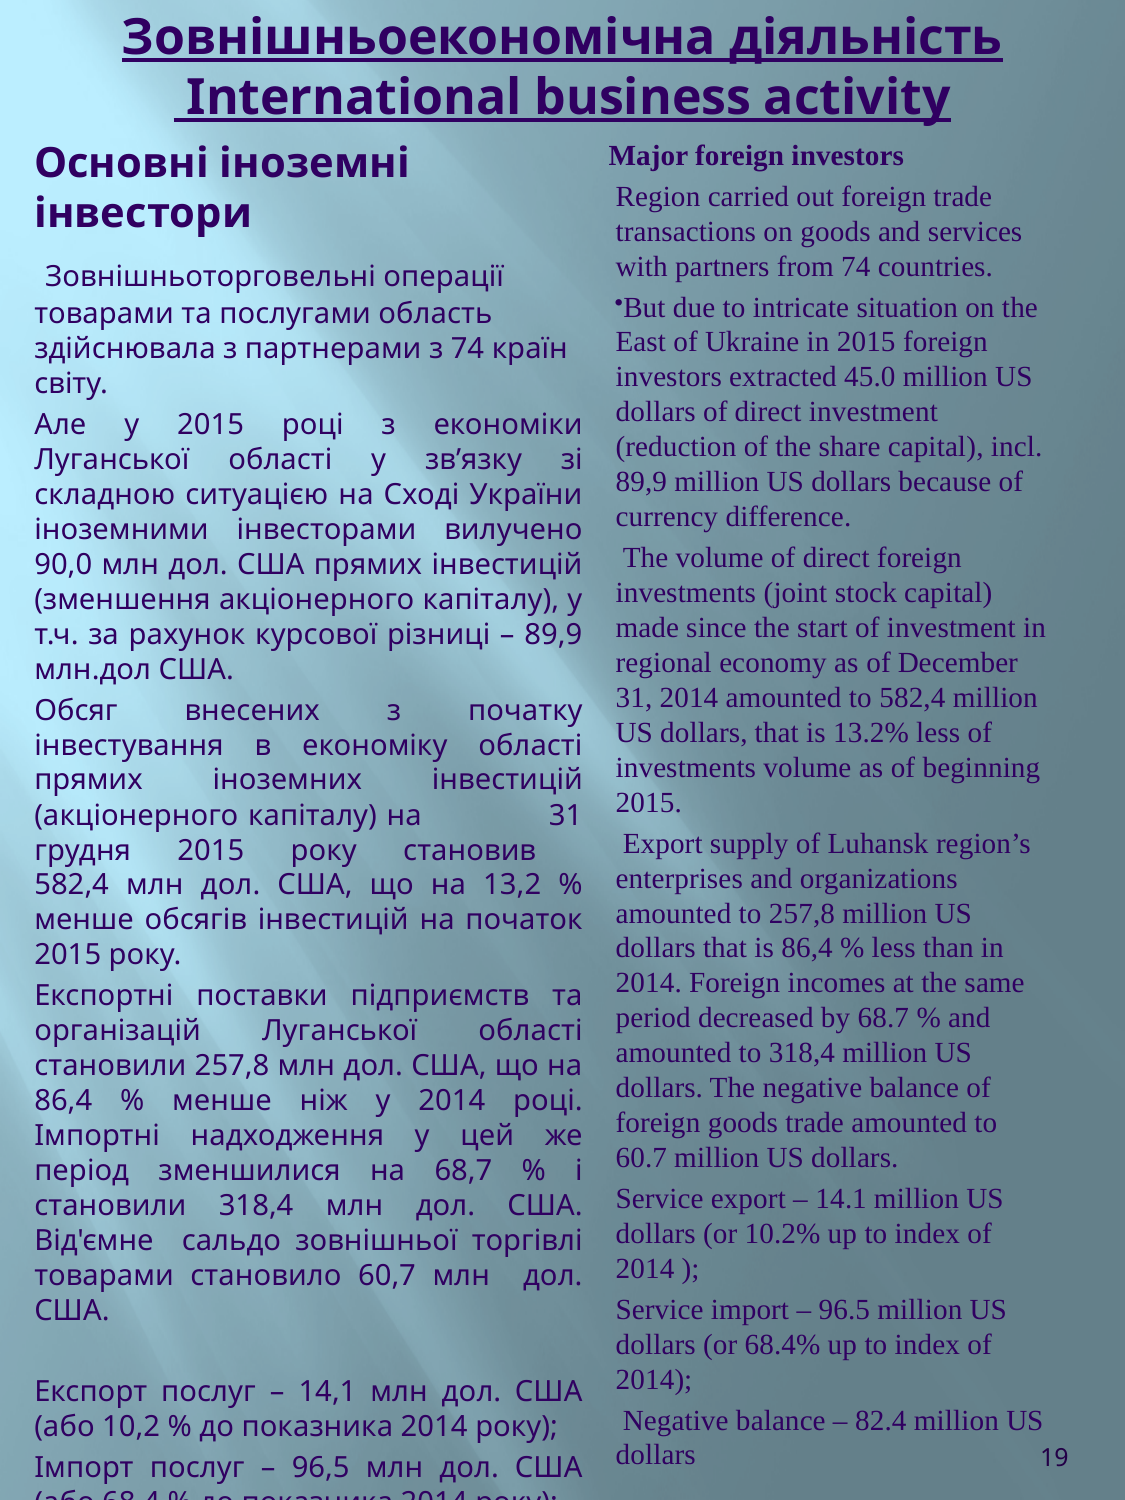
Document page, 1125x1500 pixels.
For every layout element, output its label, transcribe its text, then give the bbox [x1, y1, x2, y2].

title Зовнішньоекономічна діяльність International business activity [0, 0, 1125, 129]
list Основні іноземні інвестори Зовнішньоторговельні операції товарами та послугами область здійснювала з партнерами з 74 країн світу. Але у 2015 році з економіки Луганської області у зв’язку зі складною ситуацією на Сході України іноземними інвесторами вилучено 90,0 млн дол. США прямих інвестицій (зменшення акціонерного капіталу), у т.ч. за рахунок курсової різниці – 89,9 млн.дол США. Обсяг внесених з початку інвестування в економіку області прямих іноземних інвестицій (акціонерного капіталу) на 31 грудня 2015 року становив 582,4 млн дол. США, що на 13,2 % менше обсягів інвестицій на початок 2015 року. Експортні поставки підприємств та організацій Луганської області становили 257,8 млн дол. США, що на 86,4 % менше ніж у 2014 році. Імпортні надходження у цей же період зменшилися на 68,7 % і становили 318,4 млн дол. США. Від'ємне сальдо зовнішньої торгівлі товарами становило 60,7 млн дол. США. Експорт послуг – 14,1 млн дол. США (або 10,2 % до показника 2014 року); Імпорт послуг – 96,5 млн дол. США (або 68,4 % до показника 2014 року); Від'ємне сальдо – 82,4 млн дол. США. [0, 128, 598, 1454]
slide_number 19 [975, 1403, 1069, 1484]
list Major foreign investors Region carried out foreign trade transactions on goods and services with partners from 74 countries. But due to intricate situation on the East of Ukraine in 2015 foreign investors extracted 45.0 million US dollars of direct investment (reduction of the share capital), incl. 89,9 million US dollars because of currency difference. The volume of direct foreign investments (joint stock capital) made since the start of investment in regional economy as of December 31, 2014 amounted to 582,4 million US dollars, that is 13.2% less of investments volume as of beginning 2015. Export supply of Luhansk region’s enterprises and organizations amounted to 257,8 million US dollars that is 86,4 % less than in 2014. Foreign incomes at the same period decreased by 68.7 % and amounted to 318,4 million US dollars. The negative balance of foreign goods trade amounted to 60.7 million US dollars. Service export – 14.1 million US dollars (or 10.2% up to index of 2014 ); Service import – 96.5 million US dollars (or 68.4% up to index of 2014); Negative balance – 82.4 million US dollars [571, 128, 1069, 1340]
